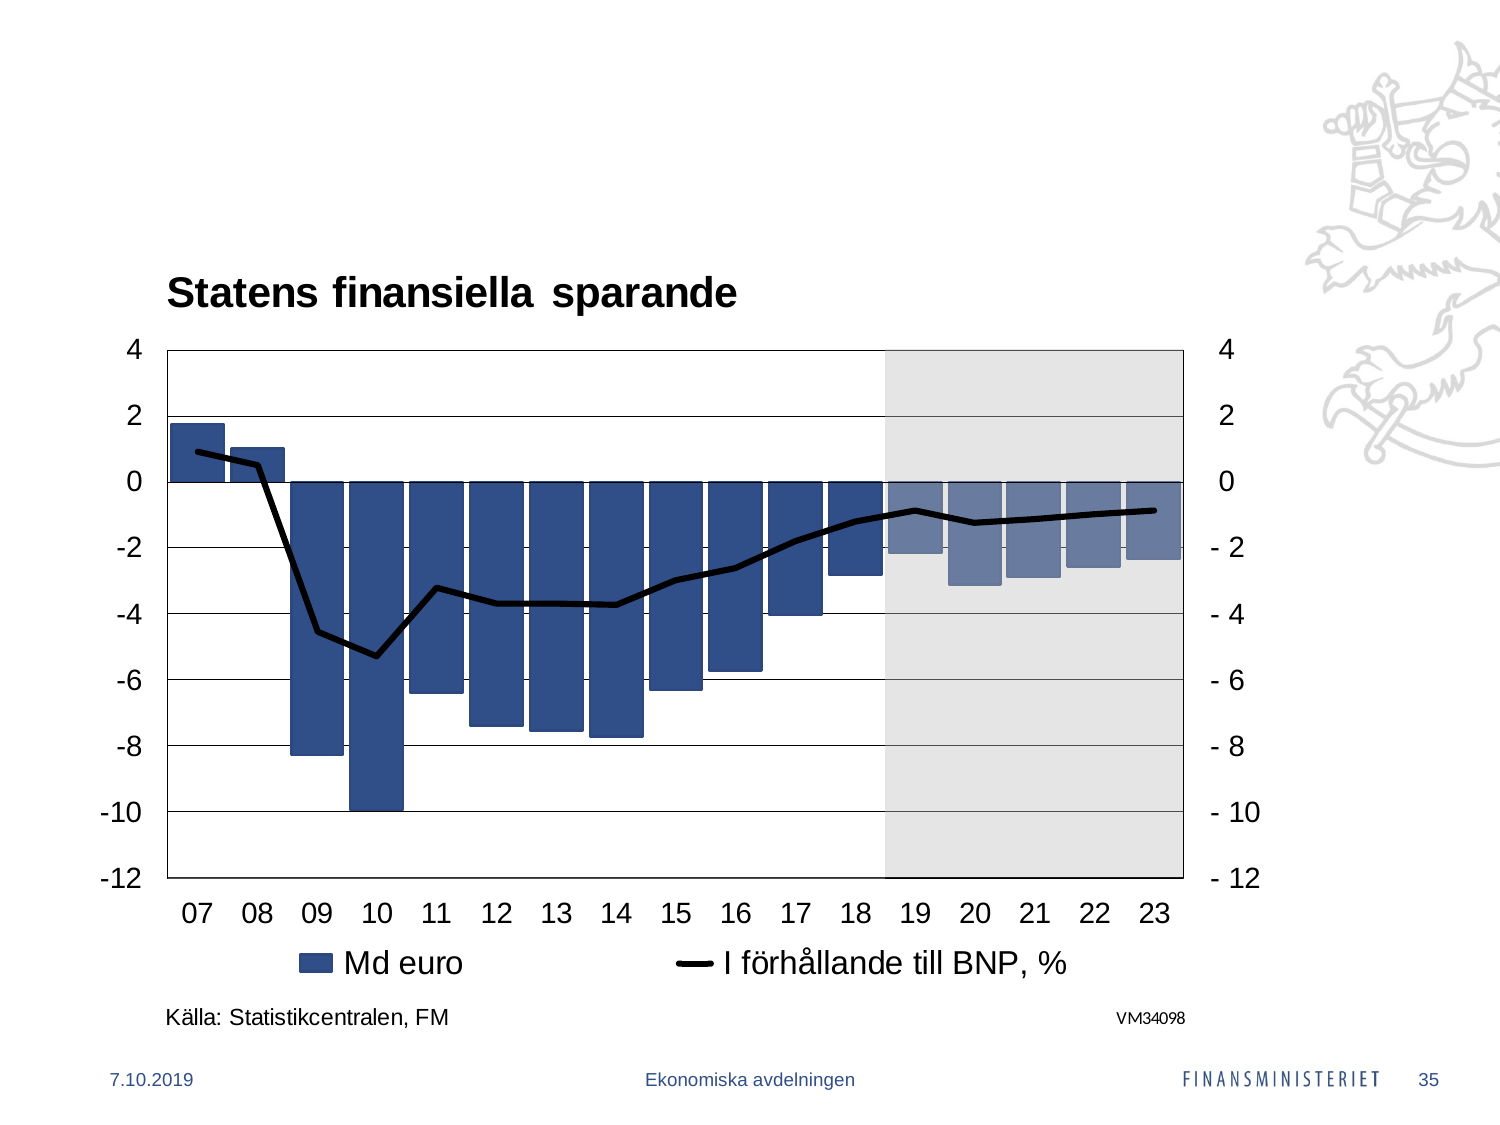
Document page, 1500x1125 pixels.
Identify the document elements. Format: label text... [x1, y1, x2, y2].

picture [1106, 1064, 1376, 1093]
slide_number 35 [1376, 1054, 1455, 1103]
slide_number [94, 1054, 255, 1103]
picture [75, 0, 1500, 1046]
footer Ekonomiska avdelningen [512, 1054, 988, 1103]
